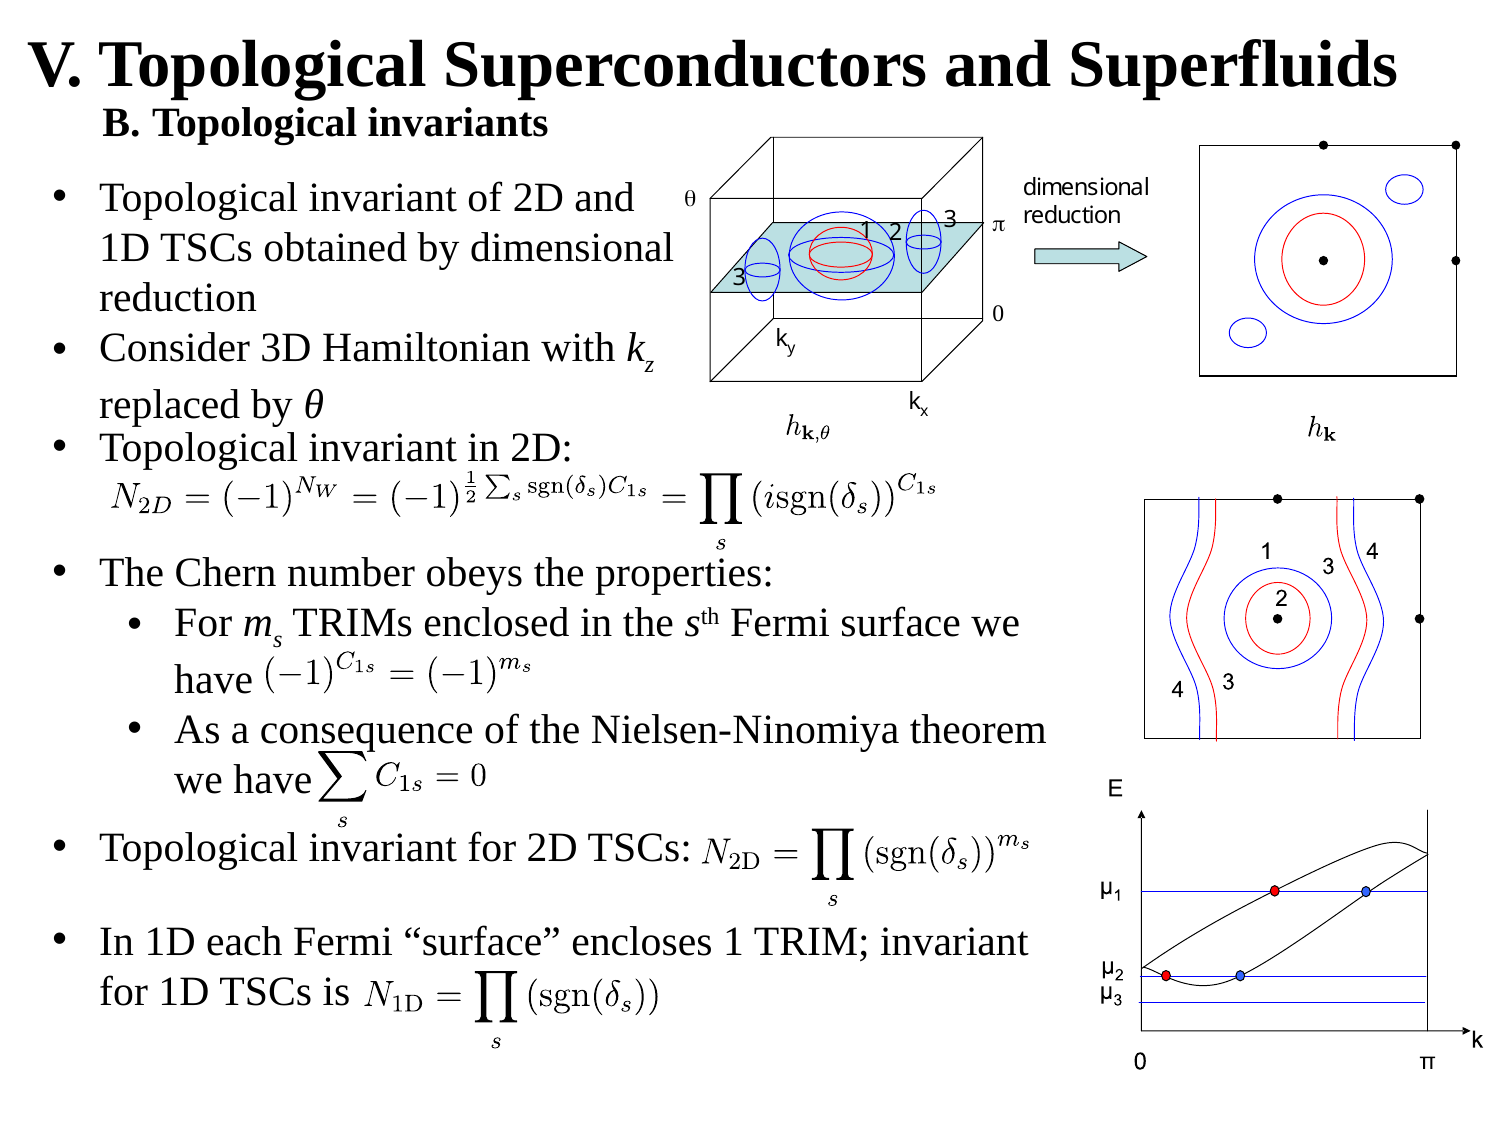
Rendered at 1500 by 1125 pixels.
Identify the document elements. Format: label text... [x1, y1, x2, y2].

picture [1137, 470, 1442, 1122]
picture [362, 967, 663, 1051]
text_box The Chern number obeys the properties: For ms TRIMs enclosed in the sth Fermi surface we have As a consequence of the Nielsen-Ninomiya theorem we have [37, 537, 1091, 810]
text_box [87, 87, 1476, 154]
text_box Topological invariant in 2D: [37, 412, 675, 478]
picture [315, 747, 488, 828]
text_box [674, 162, 1008, 444]
text_box V. Topological Superconductors and Superfluids [12, 12, 1438, 108]
picture [109, 469, 938, 551]
text_box Topological invariant for 2D TSCs: [37, 812, 725, 878]
text_box In 1D each Fermi “surface” encloses 1 TRIM; invariant for 1D TSCs is [37, 906, 1091, 1021]
picture [699, 824, 1033, 908]
text_box Topological invariant of 2D and 1D TSCs obtained by dimensional reduction Consider 3D Hamiltonian with kz replaced by θ [37, 162, 669, 412]
picture [262, 651, 534, 695]
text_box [1013, 124, 1488, 446]
